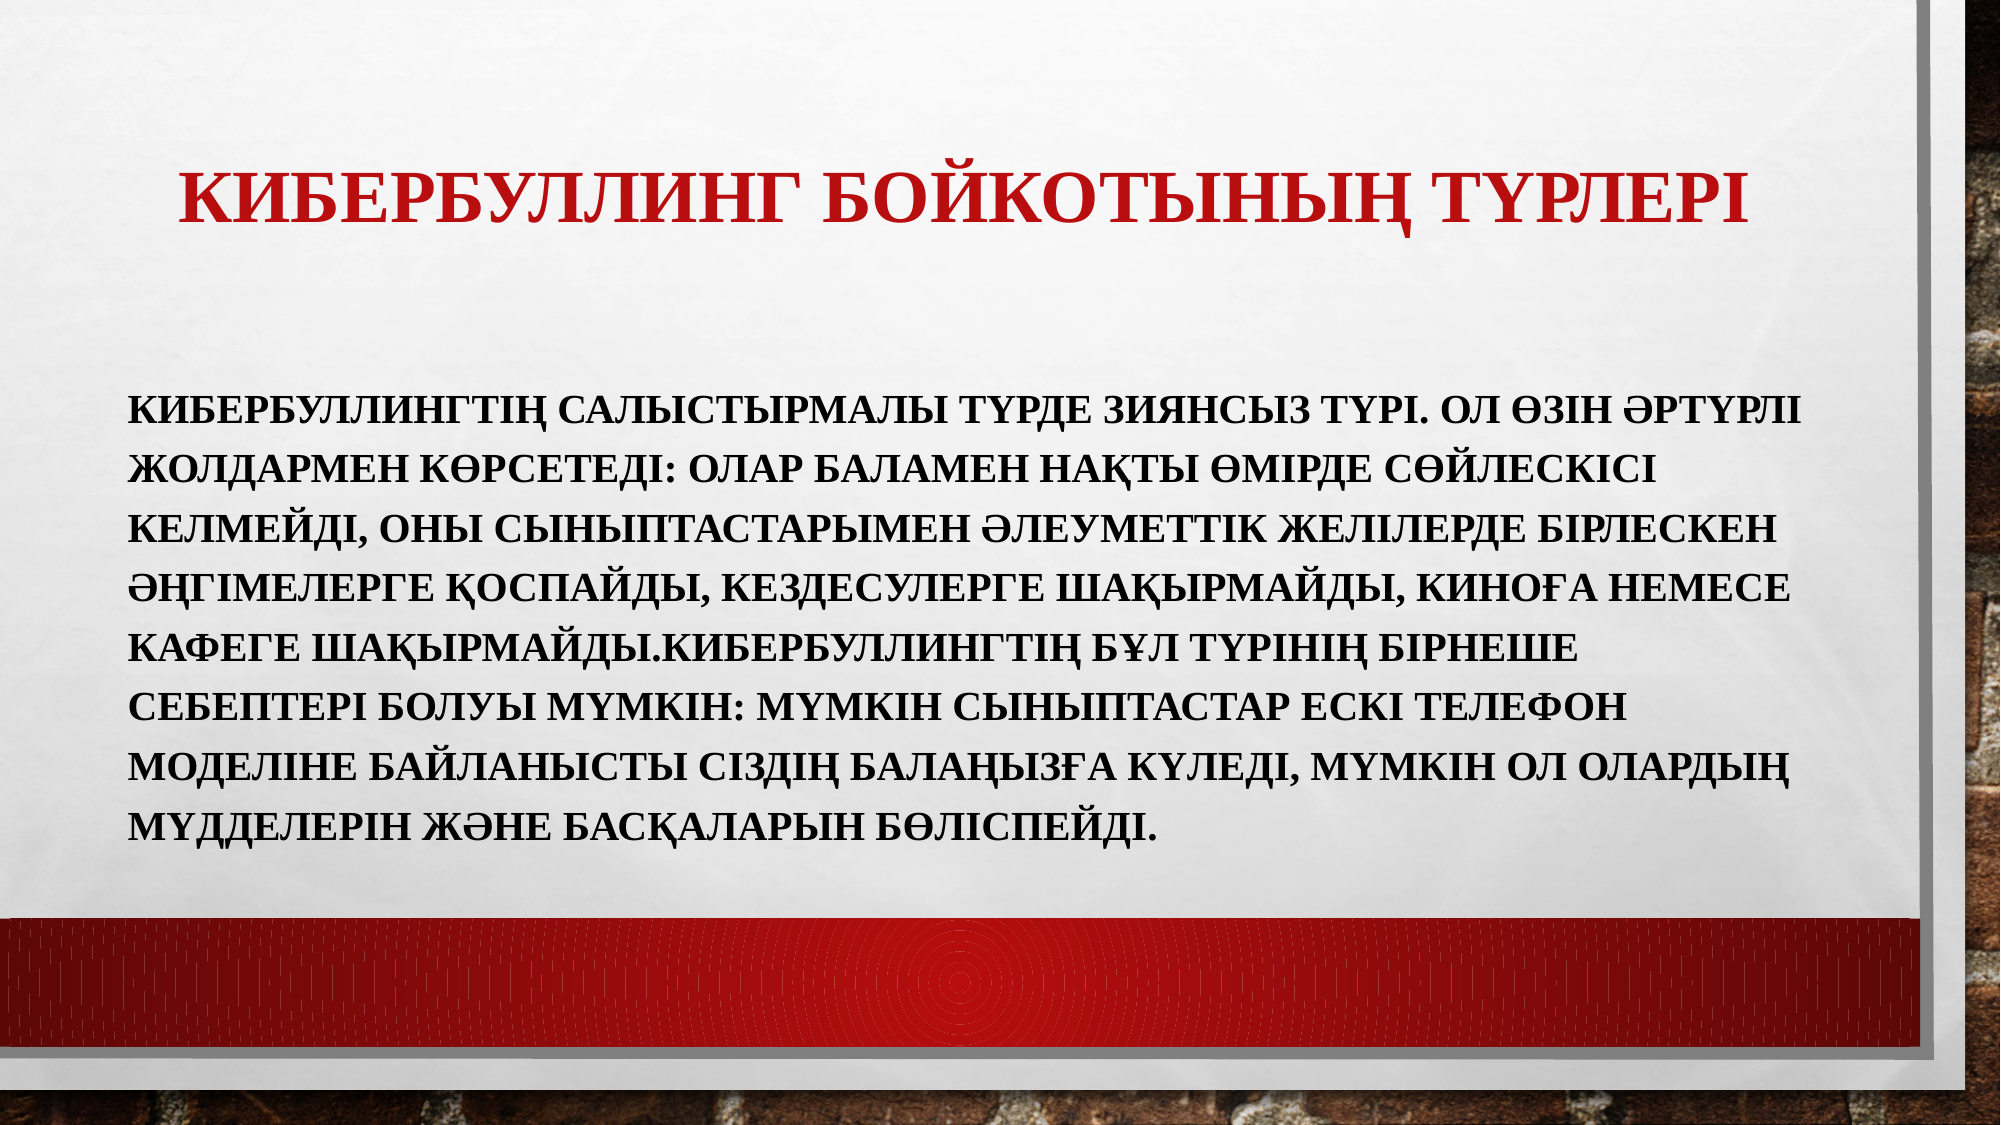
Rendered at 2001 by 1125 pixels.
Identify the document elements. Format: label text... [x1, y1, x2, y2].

picture [0, 0, 2000, 1125]
list Кибербуллингтің салыстырмалы түрде зиянсыз түрі. Ол өзін әртүрлі жолдармен көрсетеді: олар баламен нақты өмірде сөйлескісі келмейді, оны сыныптастарымен әлеуметтік желілерде бірлескен әңгімелерге қоспайды, кездесулерге шақырмайды, киноға немесе кафеге шақырмайды.Кибербуллингтің бұл түрінің бірнеше себептері болуы мүмкін: мүмкін сыныптастар ескі телефон моделіне байланысты сіздің балаңызға күледі, мүмкін ол олардың мүдделерін және басқаларын бөліспейді. [112, 338, 1818, 882]
title Кибербуллинг Бойкотының түрлері [112, 149, 1818, 338]
